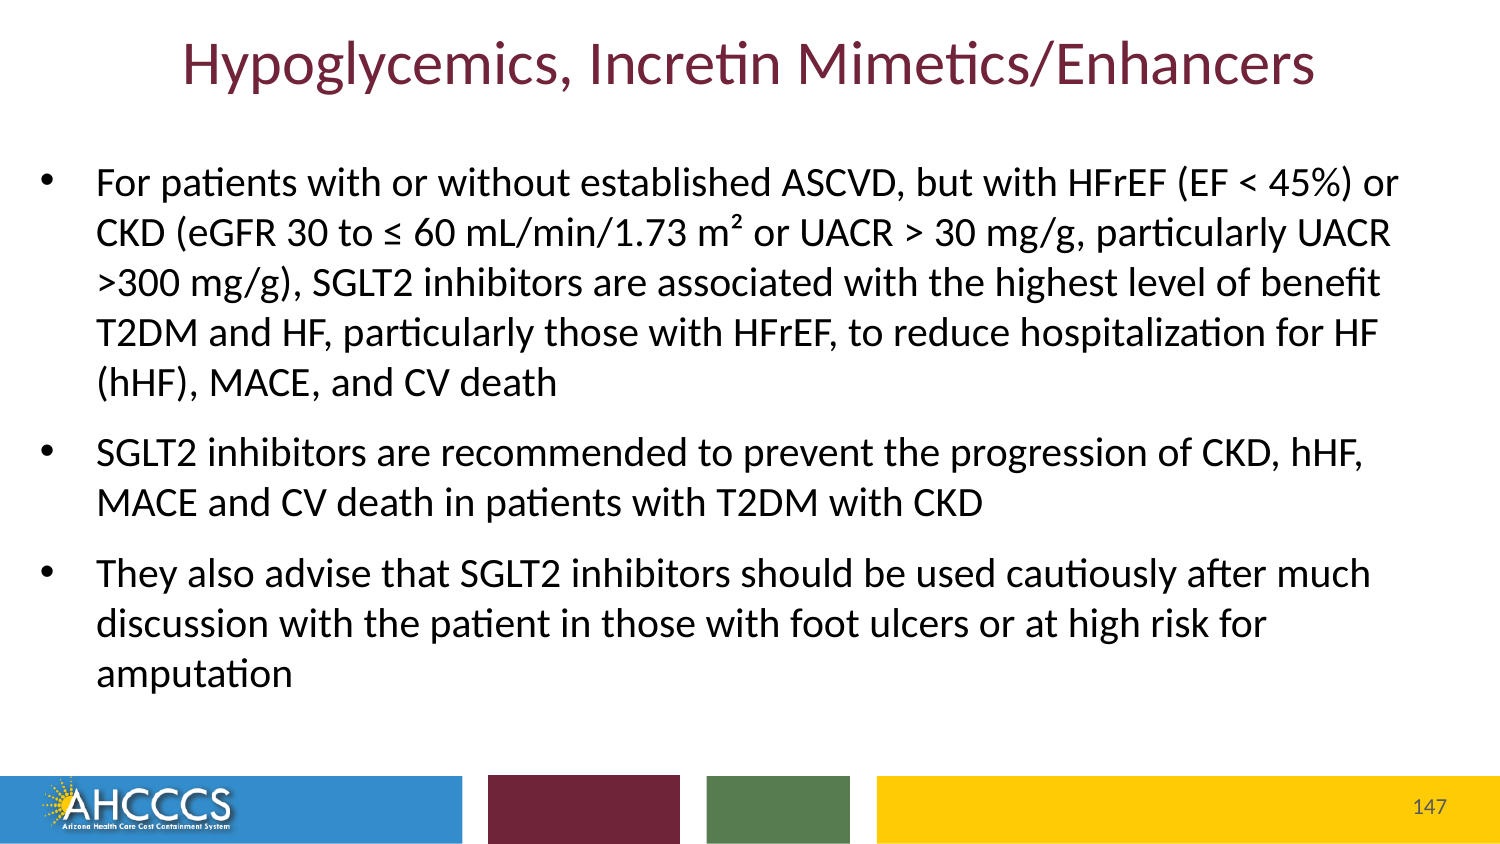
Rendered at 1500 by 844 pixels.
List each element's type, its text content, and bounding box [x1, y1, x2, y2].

title Hypoglycemics, Incretin Mimetics/Enhancers [75, 21, 1425, 110]
picture [42, 776, 230, 830]
list For patients with or without established ASCVD, but with HFrEF (EF < 45%) or CKD (eGFR 30 to ≤ 60 mL/min/1.73 m² or UACR > 30 mg/g, particularly UACR >300 mg/g), SGLT2 inhibitors are associated with the highest level of benefit T2DM and HF, particularly those with HFrEF, to reduce hospitalization for HF (hHF), MACE, and CV death SGLT2 inhibitors are recommended to prevent the progression of CKD, hHF, MACE and CV death in patients with T2DM with CKD They also advise that SGLT2 inhibitors should be used cautiously after much discussion with the patient in those with foot ulcers or at high risk for amputation [24, 146, 1488, 772]
